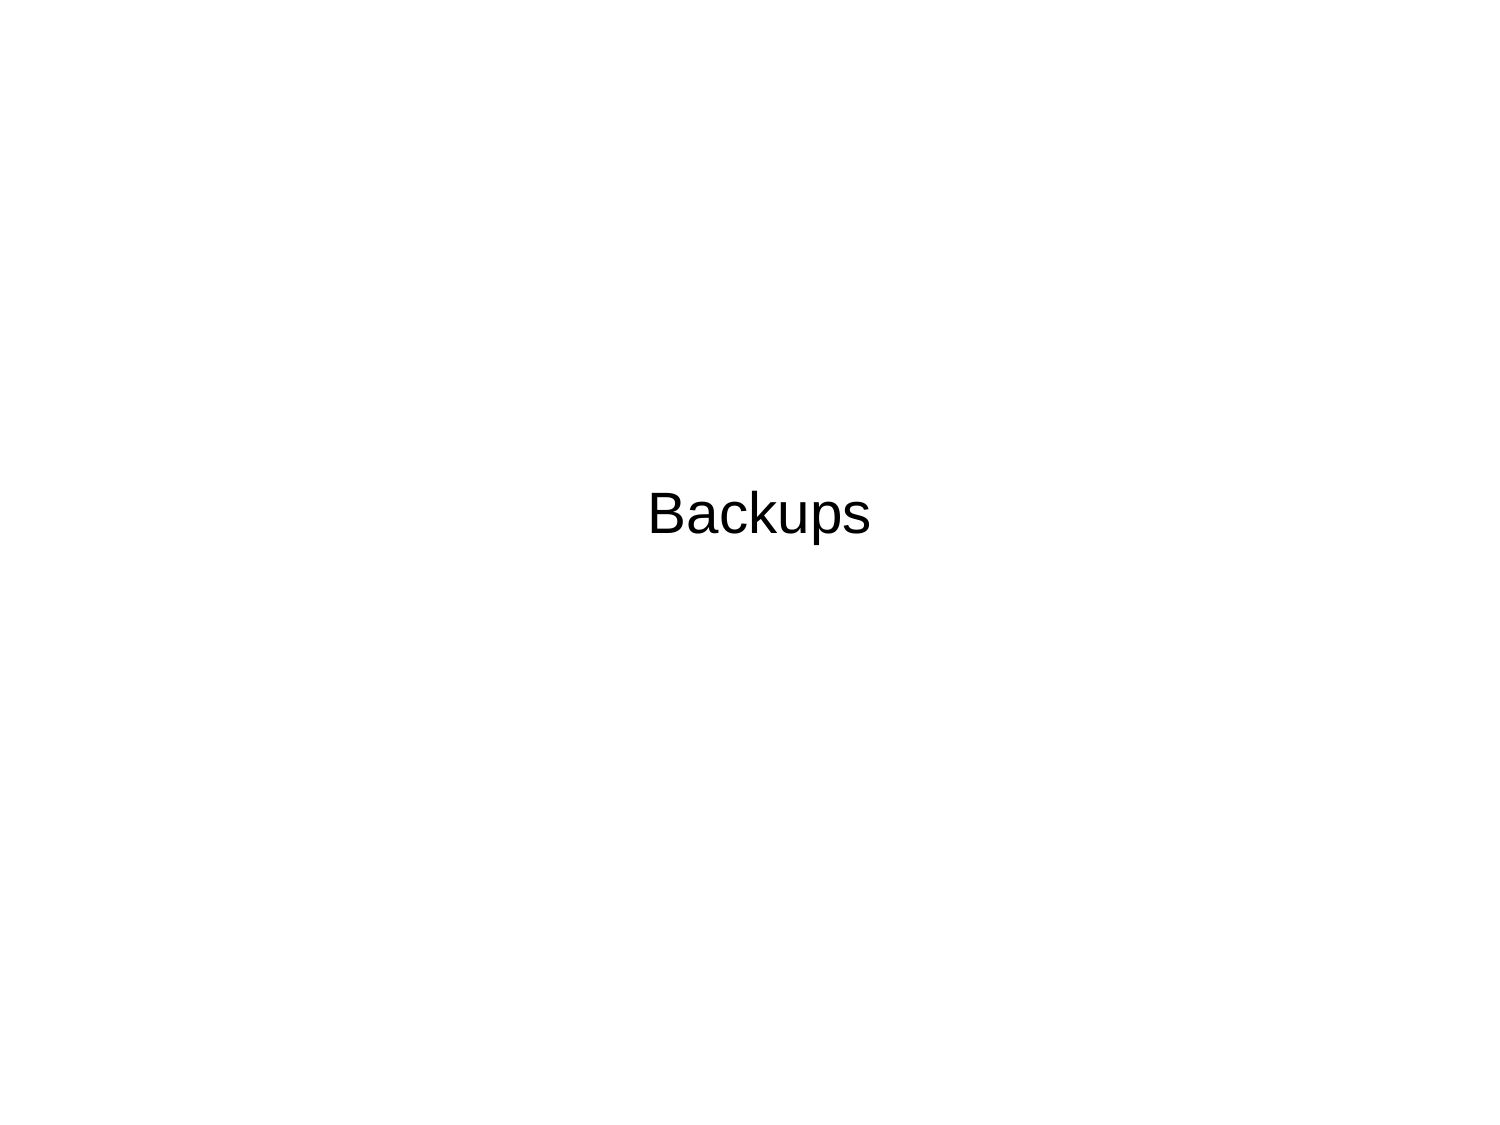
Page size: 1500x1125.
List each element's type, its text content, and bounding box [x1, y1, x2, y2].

text_box Backups [633, 468, 887, 553]
